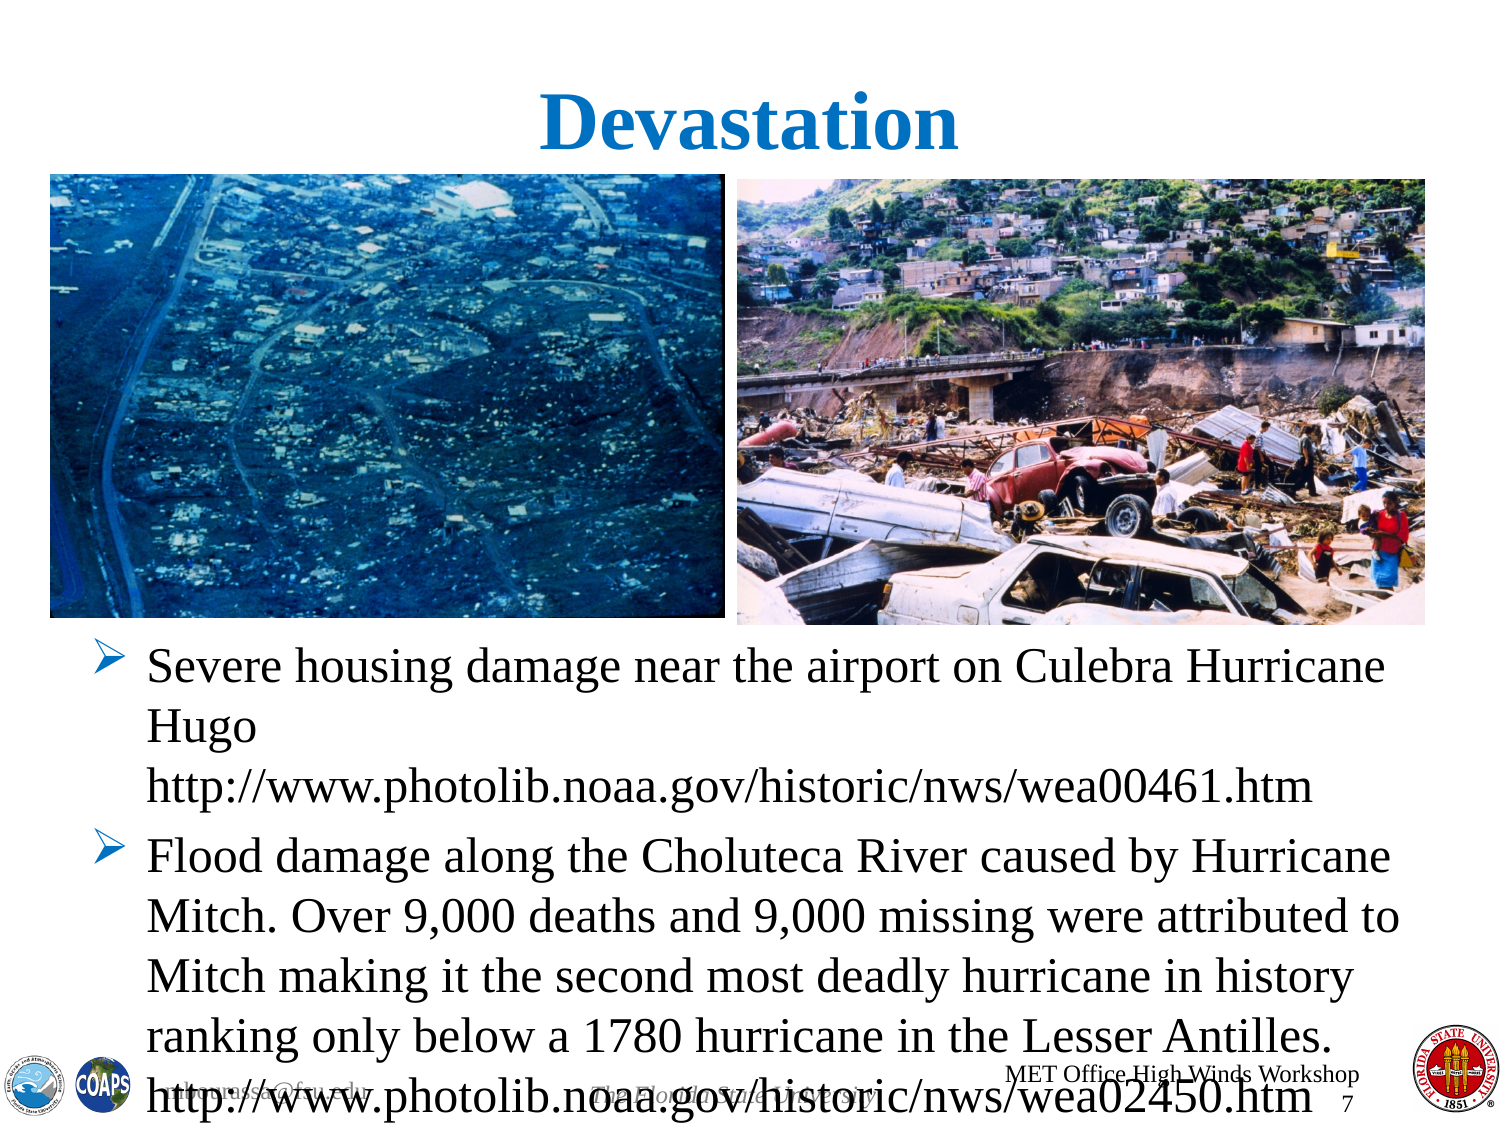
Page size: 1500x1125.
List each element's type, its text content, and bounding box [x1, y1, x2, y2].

picture [49, 174, 725, 619]
picture [3, 1054, 65, 1116]
title Devastation [0, 45, 1500, 188]
picture [737, 178, 1426, 625]
list Severe housing damage near the airport on Culebra Hurricane Hugo http://www.photolib.noaa.gov/historic/nws/wea00461.htm Flood damage along the Choluteca River caused by Hurricane Mitch. Over 9,000 deaths and 9,000 missing were attributed to Mitch making it the second most deadly hurricane in history ranking only below a 1780 hurricane in the Lesser Antilles. http://www.photolib.noaa.gov/historic/nws/wea02450.htm [75, 624, 1425, 1038]
picture [1412, 1024, 1500, 1113]
picture [75, 1056, 131, 1113]
